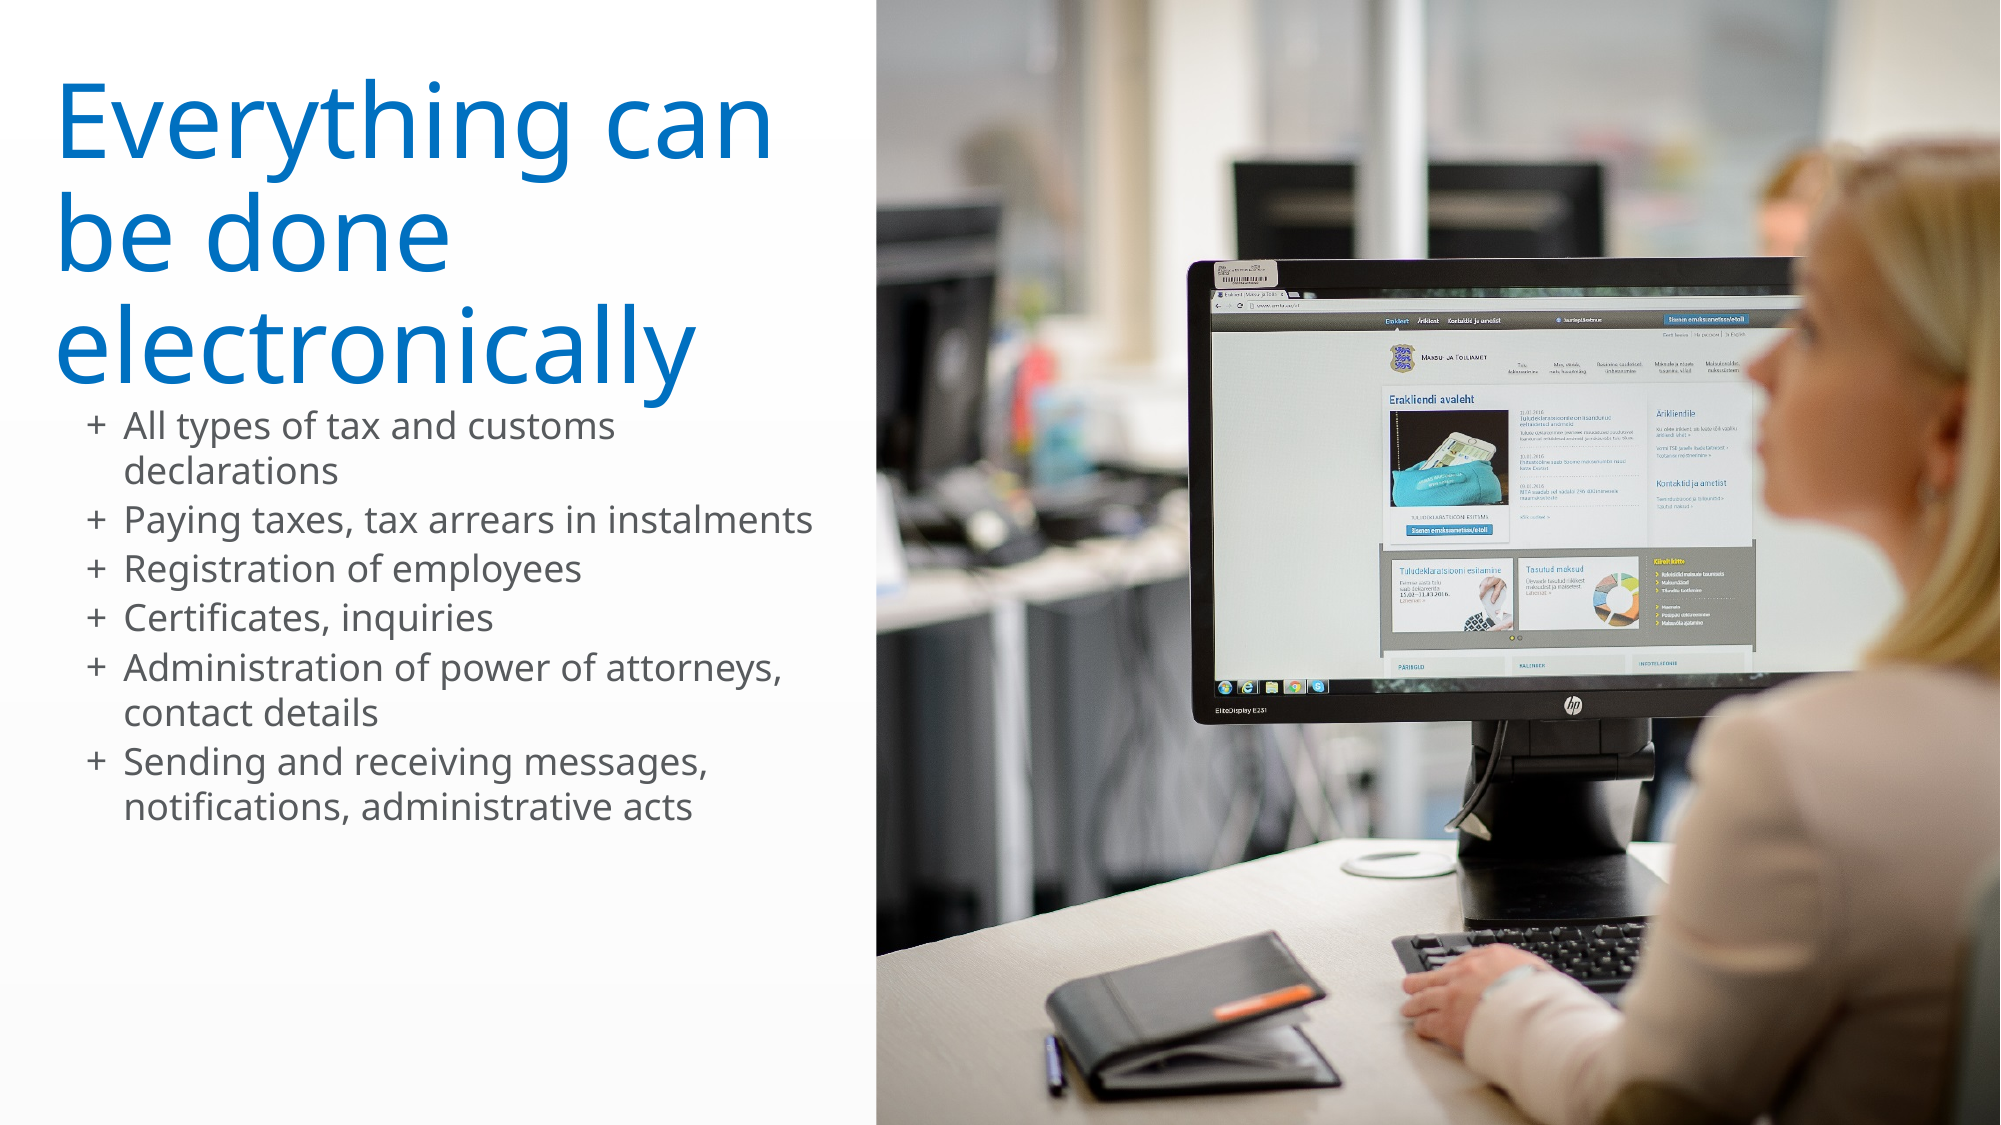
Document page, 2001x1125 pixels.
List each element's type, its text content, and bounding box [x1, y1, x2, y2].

title Everything can be done electronically [38, 61, 876, 257]
picture [876, 0, 2000, 1125]
list All types of tax and customs declarations Paying taxes, tax arrears in instalments Registration of employees Certificates, inquiries Administration of power of attorneys, contact details Sending and receiving messages, notifications, administrative acts [70, 394, 840, 1022]
